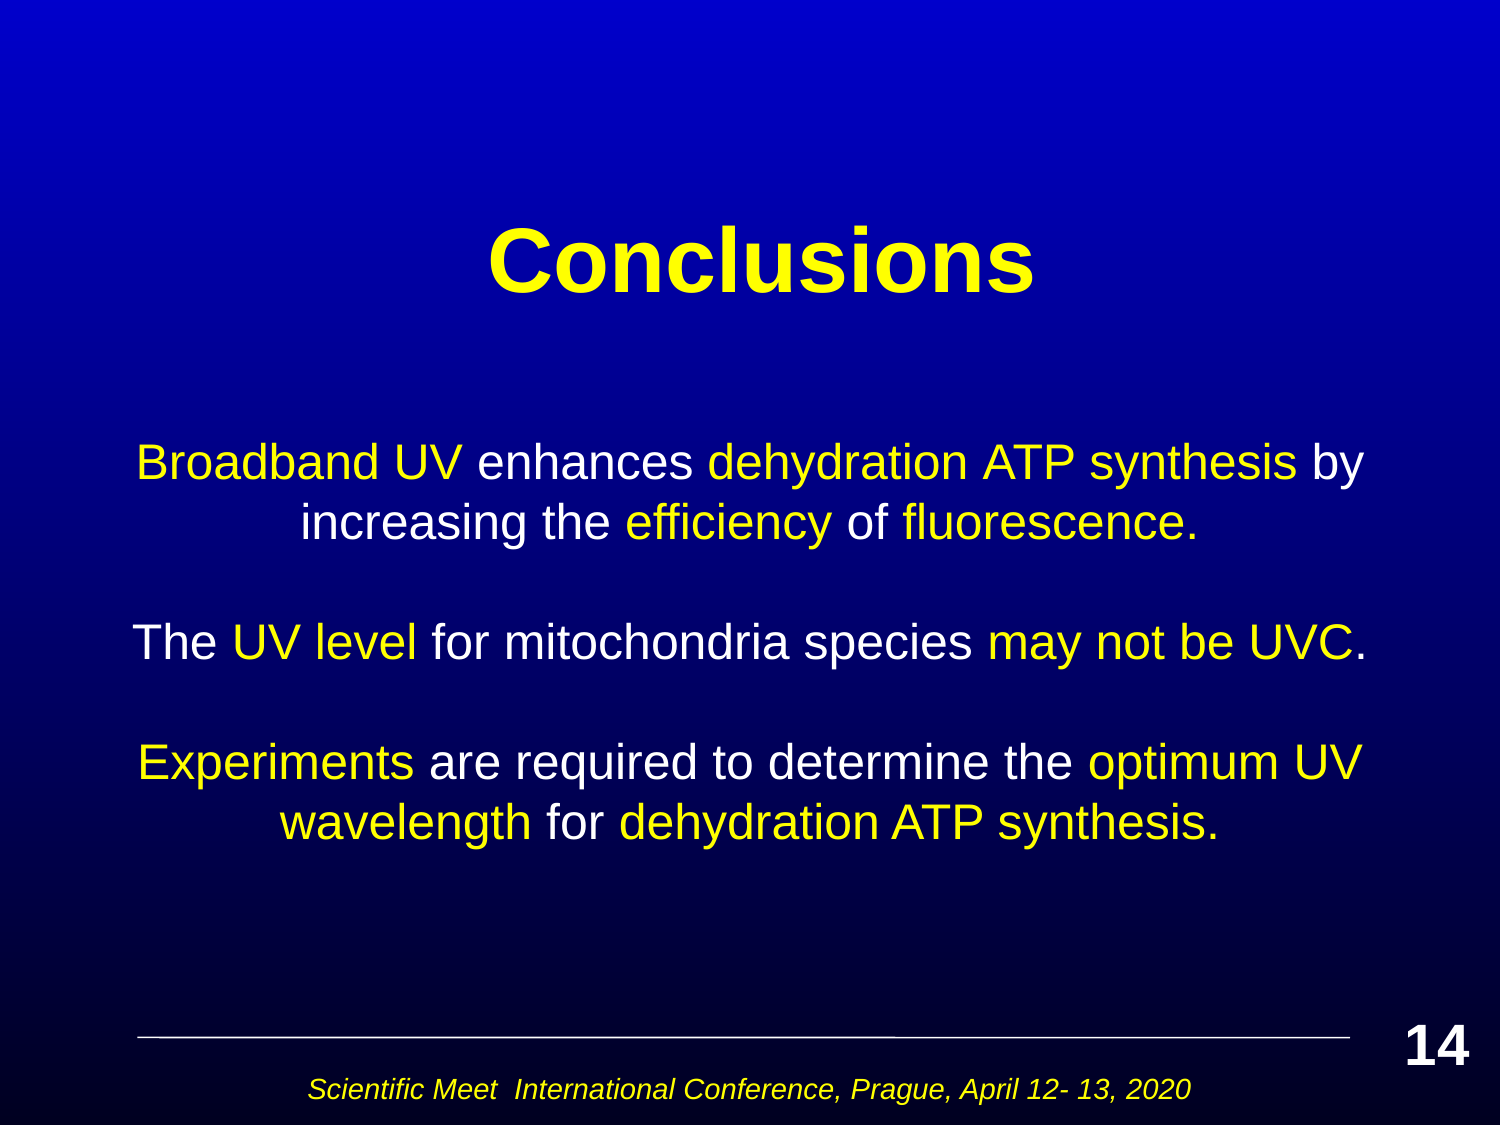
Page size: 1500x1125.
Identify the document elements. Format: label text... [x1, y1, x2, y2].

text_box 14 [1390, 999, 1500, 1085]
footer Scientific Meet International Conference, Prague, April 12- 13, 2020 [112, 1062, 1388, 1125]
title Conclusions [125, 162, 1400, 350]
text_box Broadband UV enhances dehydration ATP synthesis by increasing the efficiency of fluorescence. The UV level for mitochondria species may not be UVC. Experiments are required to determine the optimum UV wavelength for dehydration ATP synthesis. [99, 362, 1400, 858]
